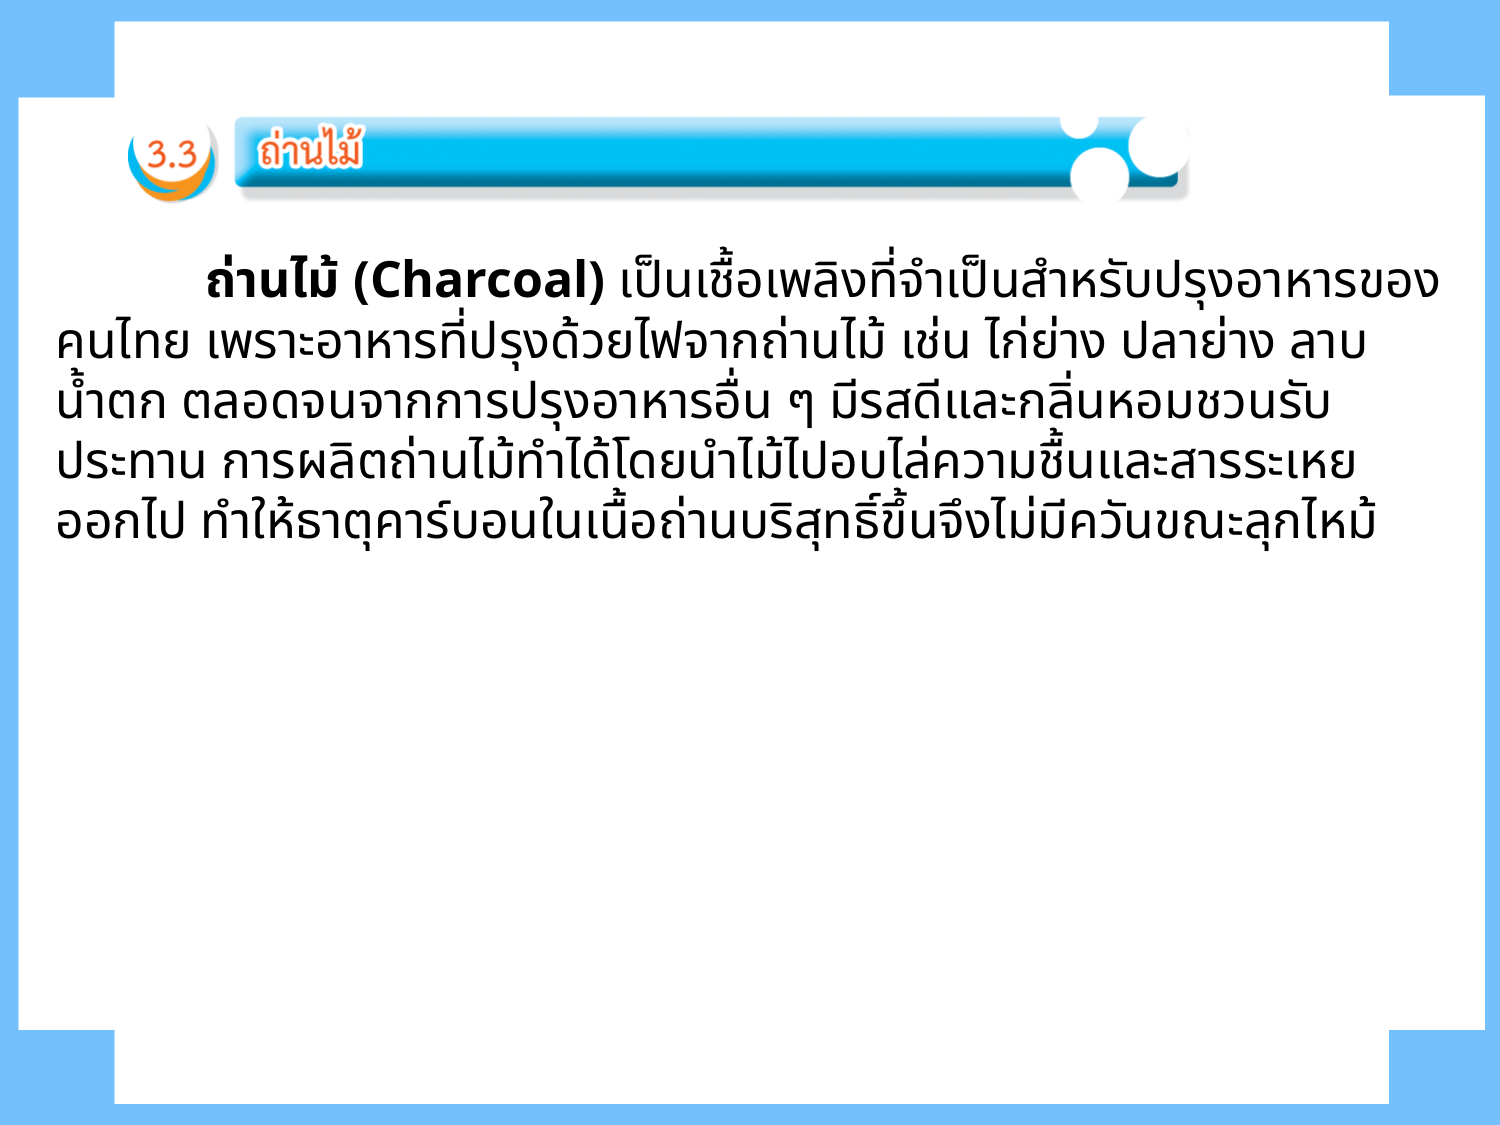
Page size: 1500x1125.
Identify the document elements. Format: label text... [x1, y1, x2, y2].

text_box ถ่านไม้ (Charcoal) เป็นเชื้อเพลิงที่จำเป็นสำหรับปรุงอาหารของคนไทย เพราะอาหารที่ปรุงด้วยไฟจากถ่านไม้ เช่น ไก่ย่าง ปลาย่าง ลาบ น้ำตก ตลอดจนจากการปรุงอาหารอื่น ๆ มีรสดีและกลิ่นหอมชวนรับประทาน การผลิตถ่านไม้ทำได้โดยนำไม้ไปอบไล่ความชื้นและสารระเหยออกไป ทำให้ธาตุคาร์บอนในเนื้อถ่านบริสุทธิ์ขึ้นจึงไม่มีควันขณะลุกไหม้ [40, 231, 1460, 556]
picture [0, 0, 1500, 1125]
